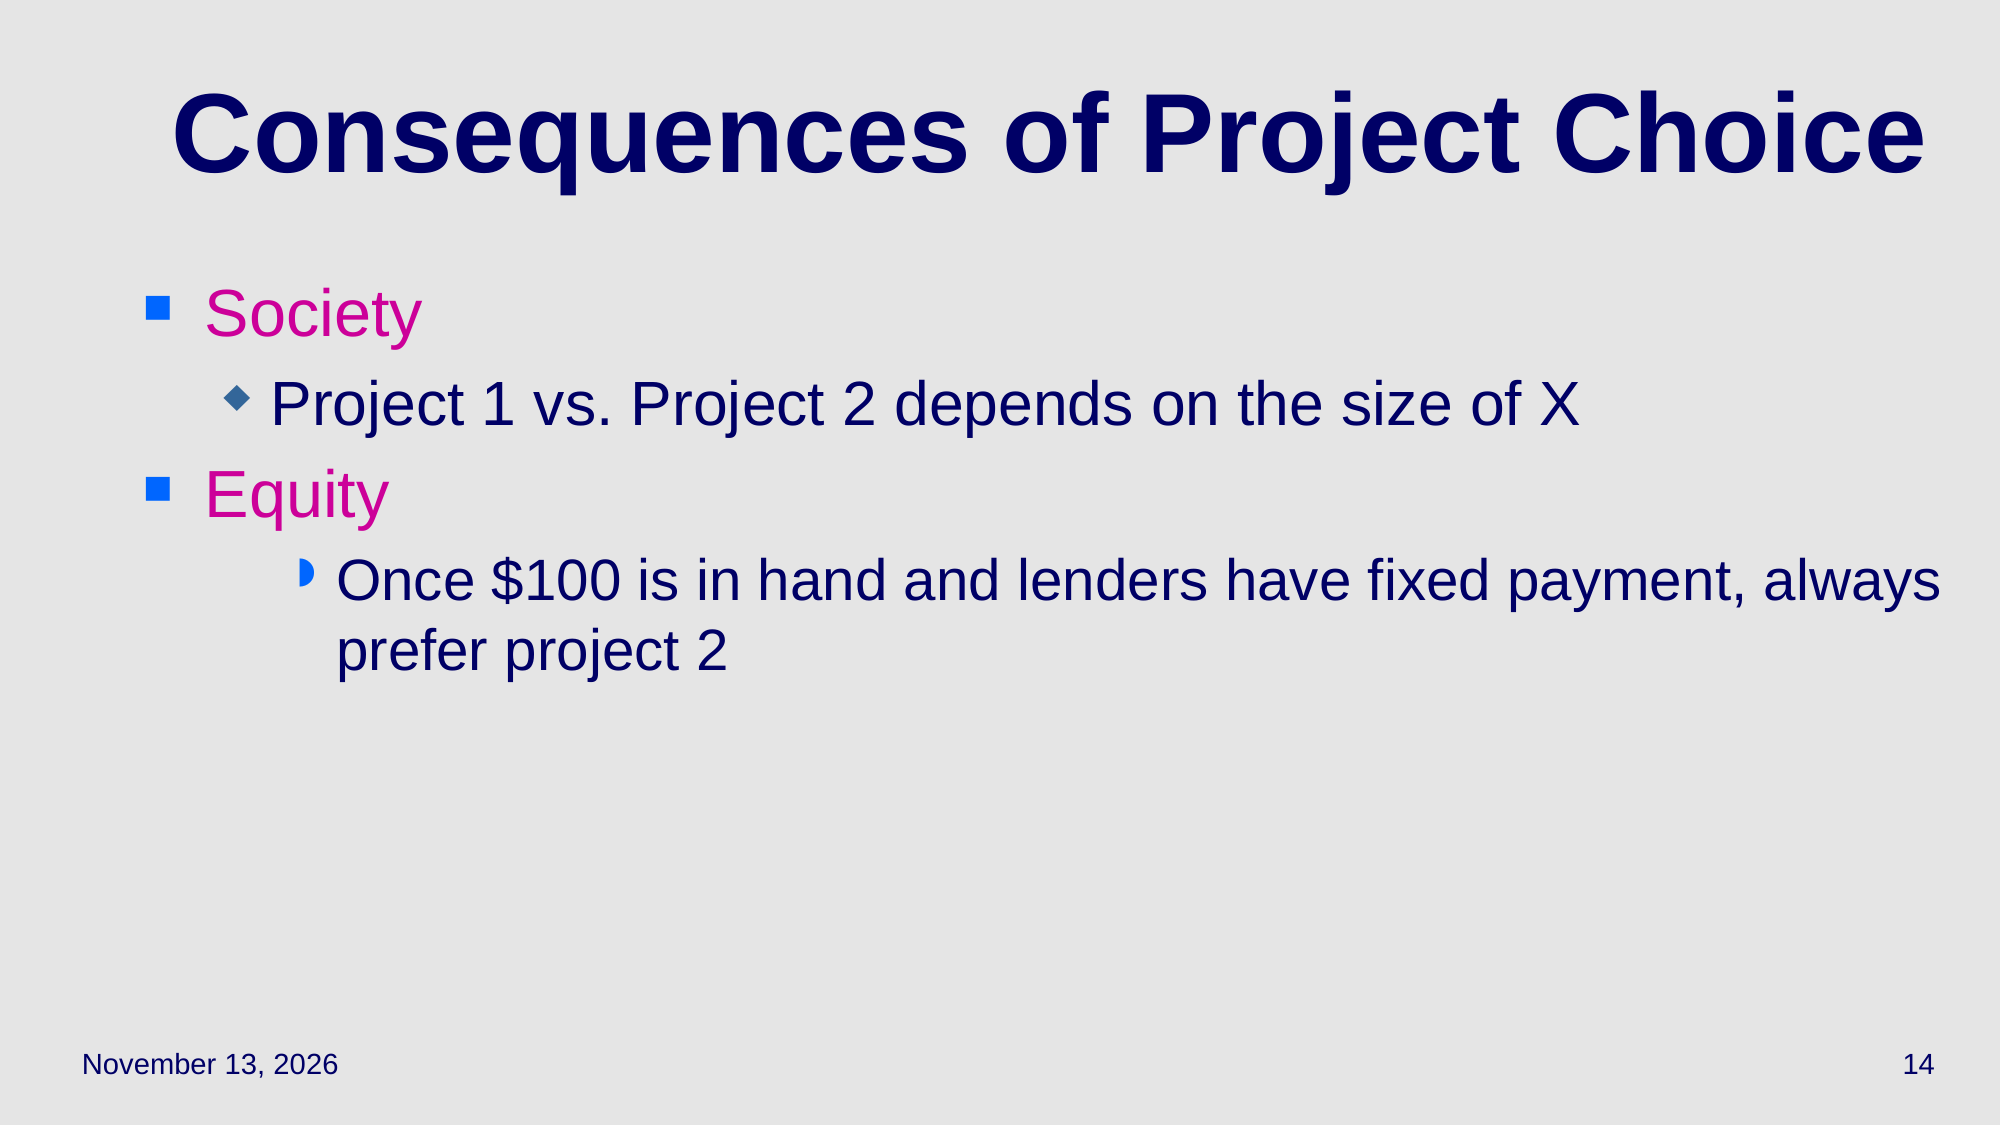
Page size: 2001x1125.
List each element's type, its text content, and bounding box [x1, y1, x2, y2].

slide_number 14 [1533, 1024, 1951, 1101]
list Society Project 1 vs. Project 2 depends on the size of X Equity Once $100 is in hand and lenders have fixed payment, always prefer project 2 [133, 262, 1967, 938]
title Consequences of Project Choice [133, 50, 1967, 238]
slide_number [66, 1024, 484, 1101]
